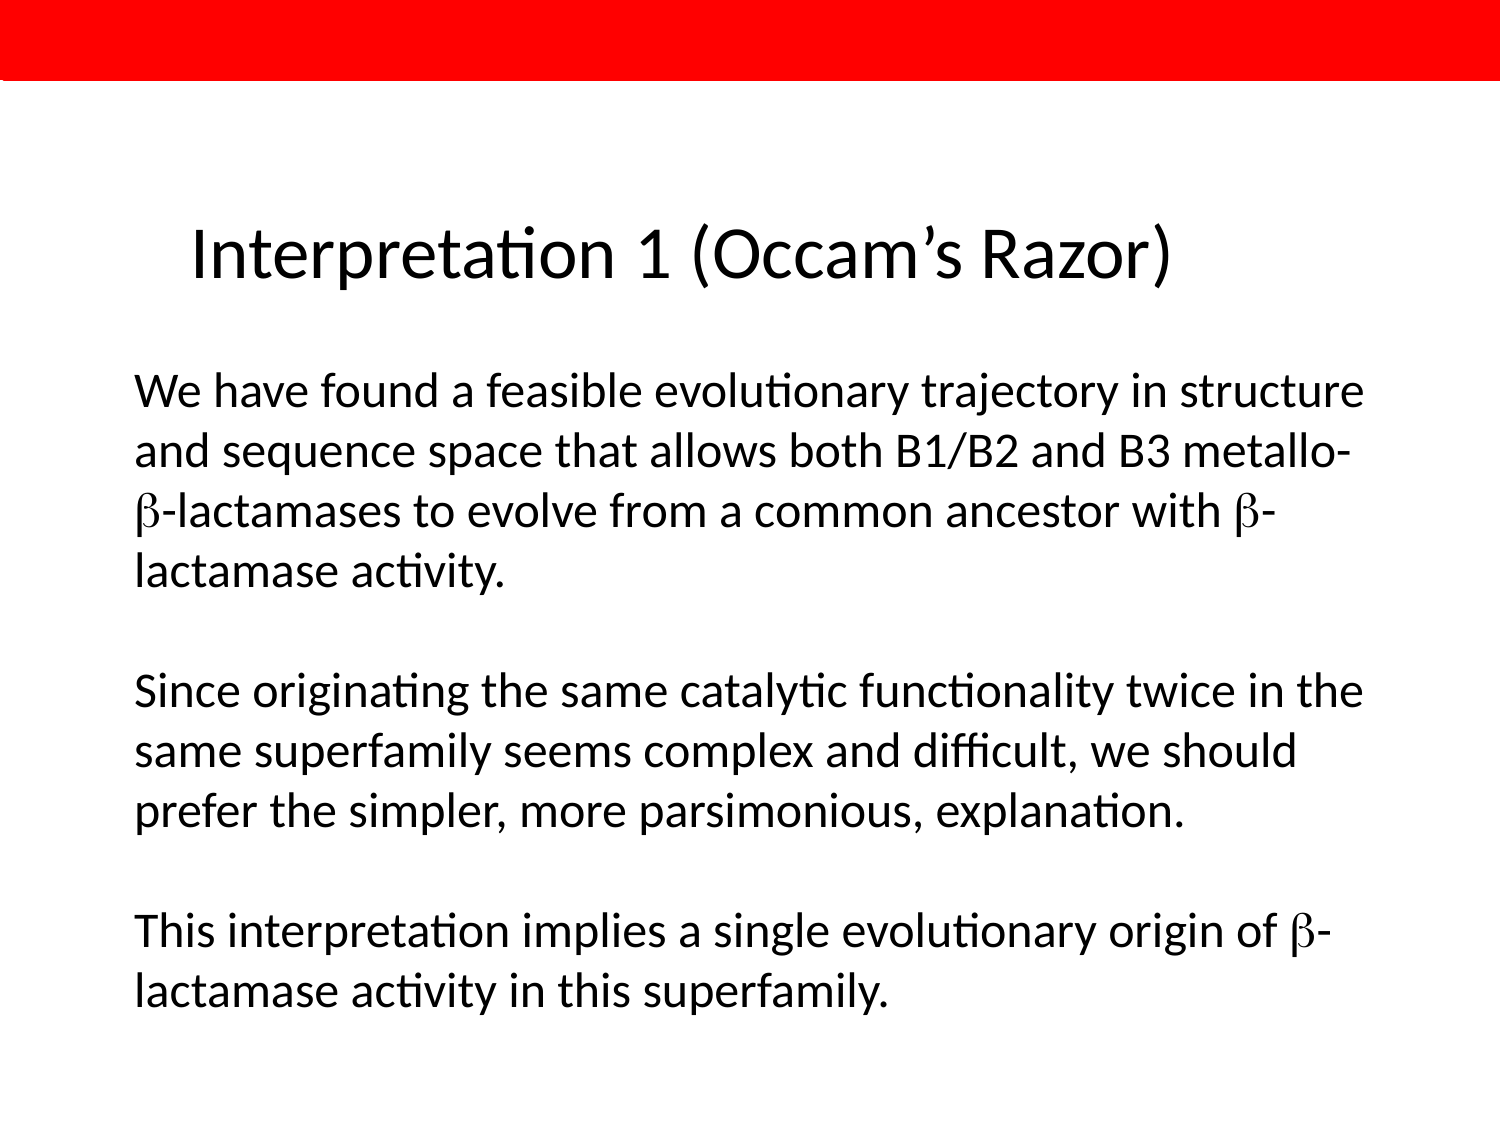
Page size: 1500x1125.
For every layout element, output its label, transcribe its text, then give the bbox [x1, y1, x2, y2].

text_box We have found a feasible evolutionary trajectory in structure and sequence space that allows both B1/B2 and B3 metallo--lactamases to evolve from a common ancestor with -lactamase activity. Since originating the same catalytic functionality twice in the same superfamily seems complex and difficult, we should prefer the simpler, more parsimonious, explanation. This interpretation implies a single evolutionary origin of -lactamase activity in this superfamily. [119, 349, 1386, 1025]
text_box Interpretation 1 (Occam’s Razor) [175, 196, 1190, 301]
text_box [2, 0, 1500, 81]
